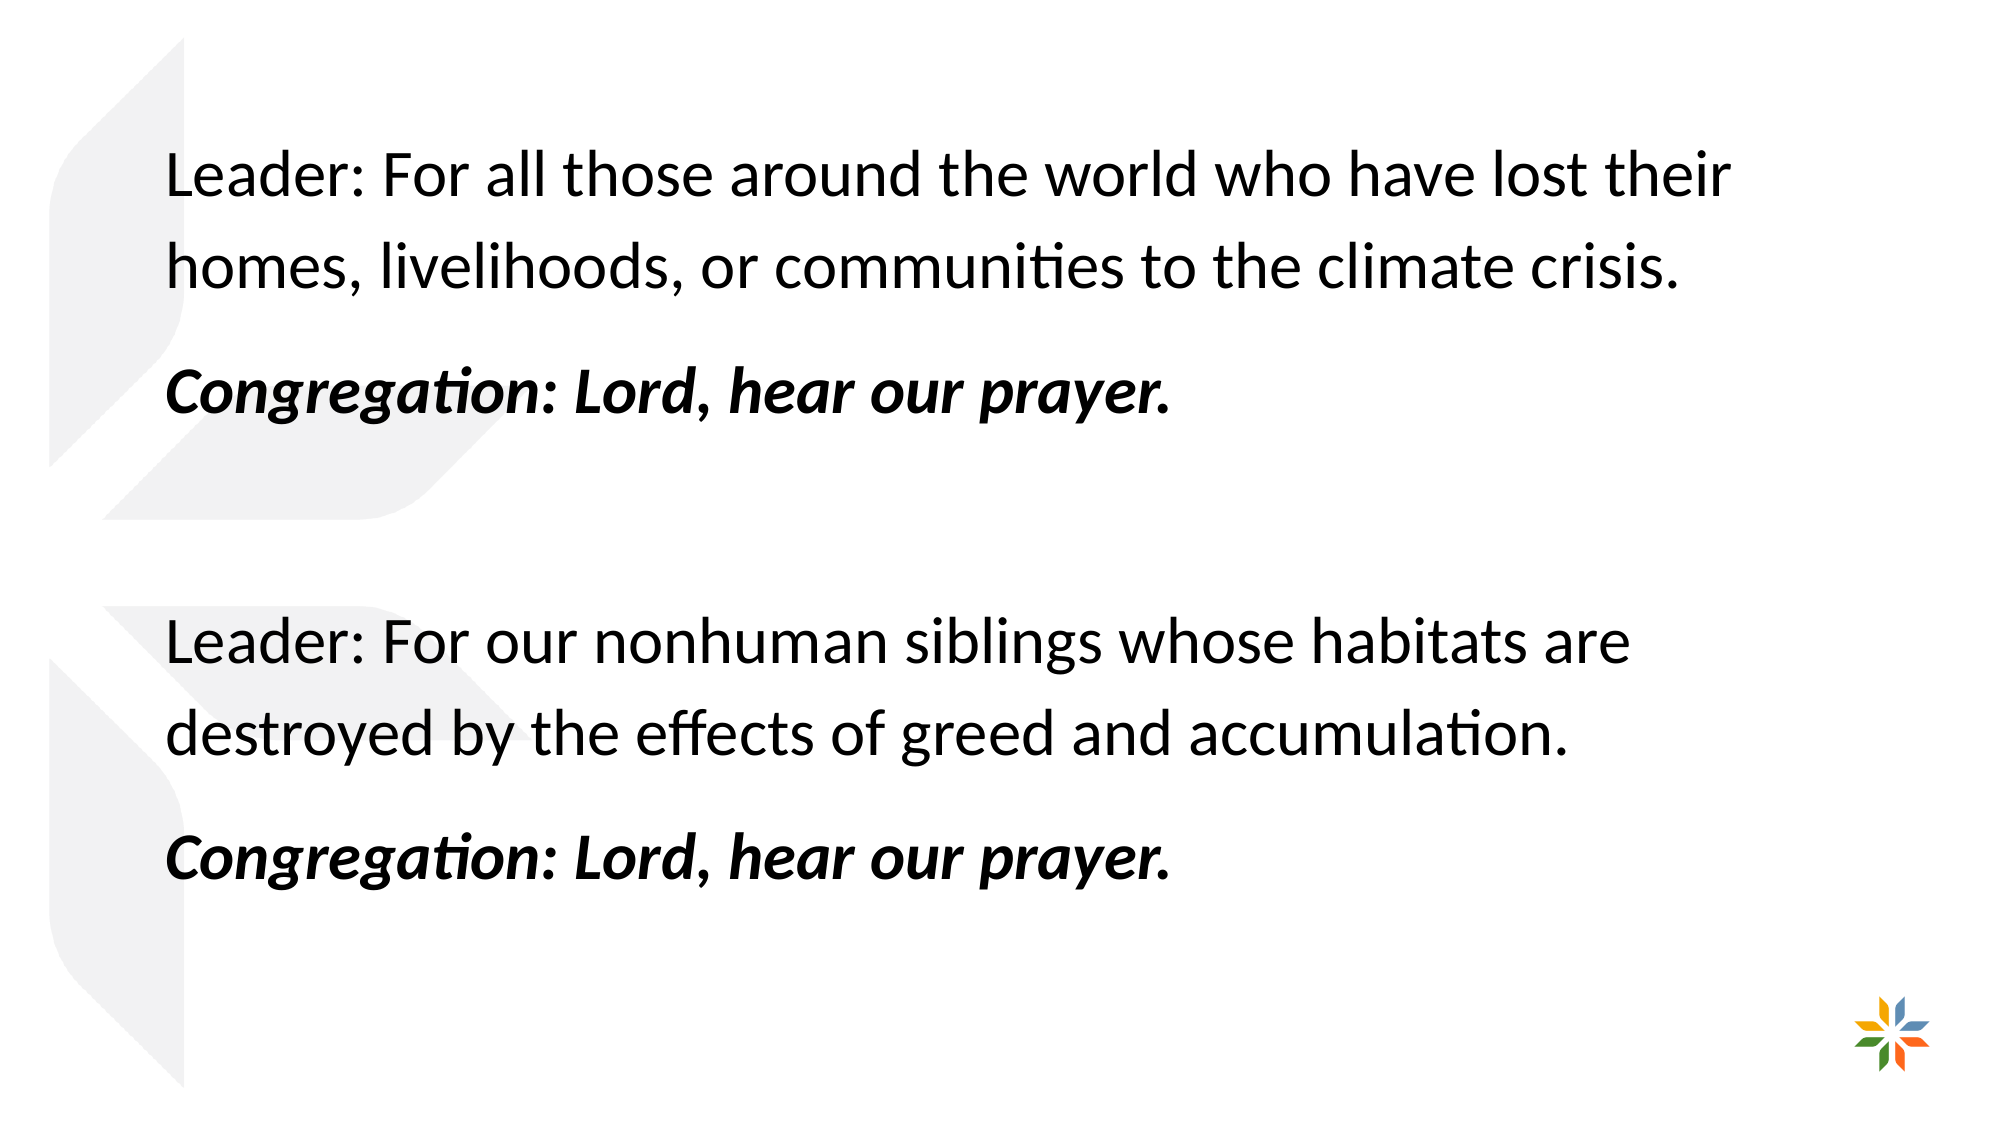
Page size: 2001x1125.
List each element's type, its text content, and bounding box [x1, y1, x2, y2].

list Leader: For all those around the world who have lost their homes, livelihoods, or communities to the climate crisis. Congregation: Lord, hear our prayer. Leader: For our nonhuman siblings whose habitats are destroyed by the effects of greed and accumulation. Congregation: Lord, hear our prayer. [150, 110, 1824, 894]
picture [1854, 996, 1930, 1072]
